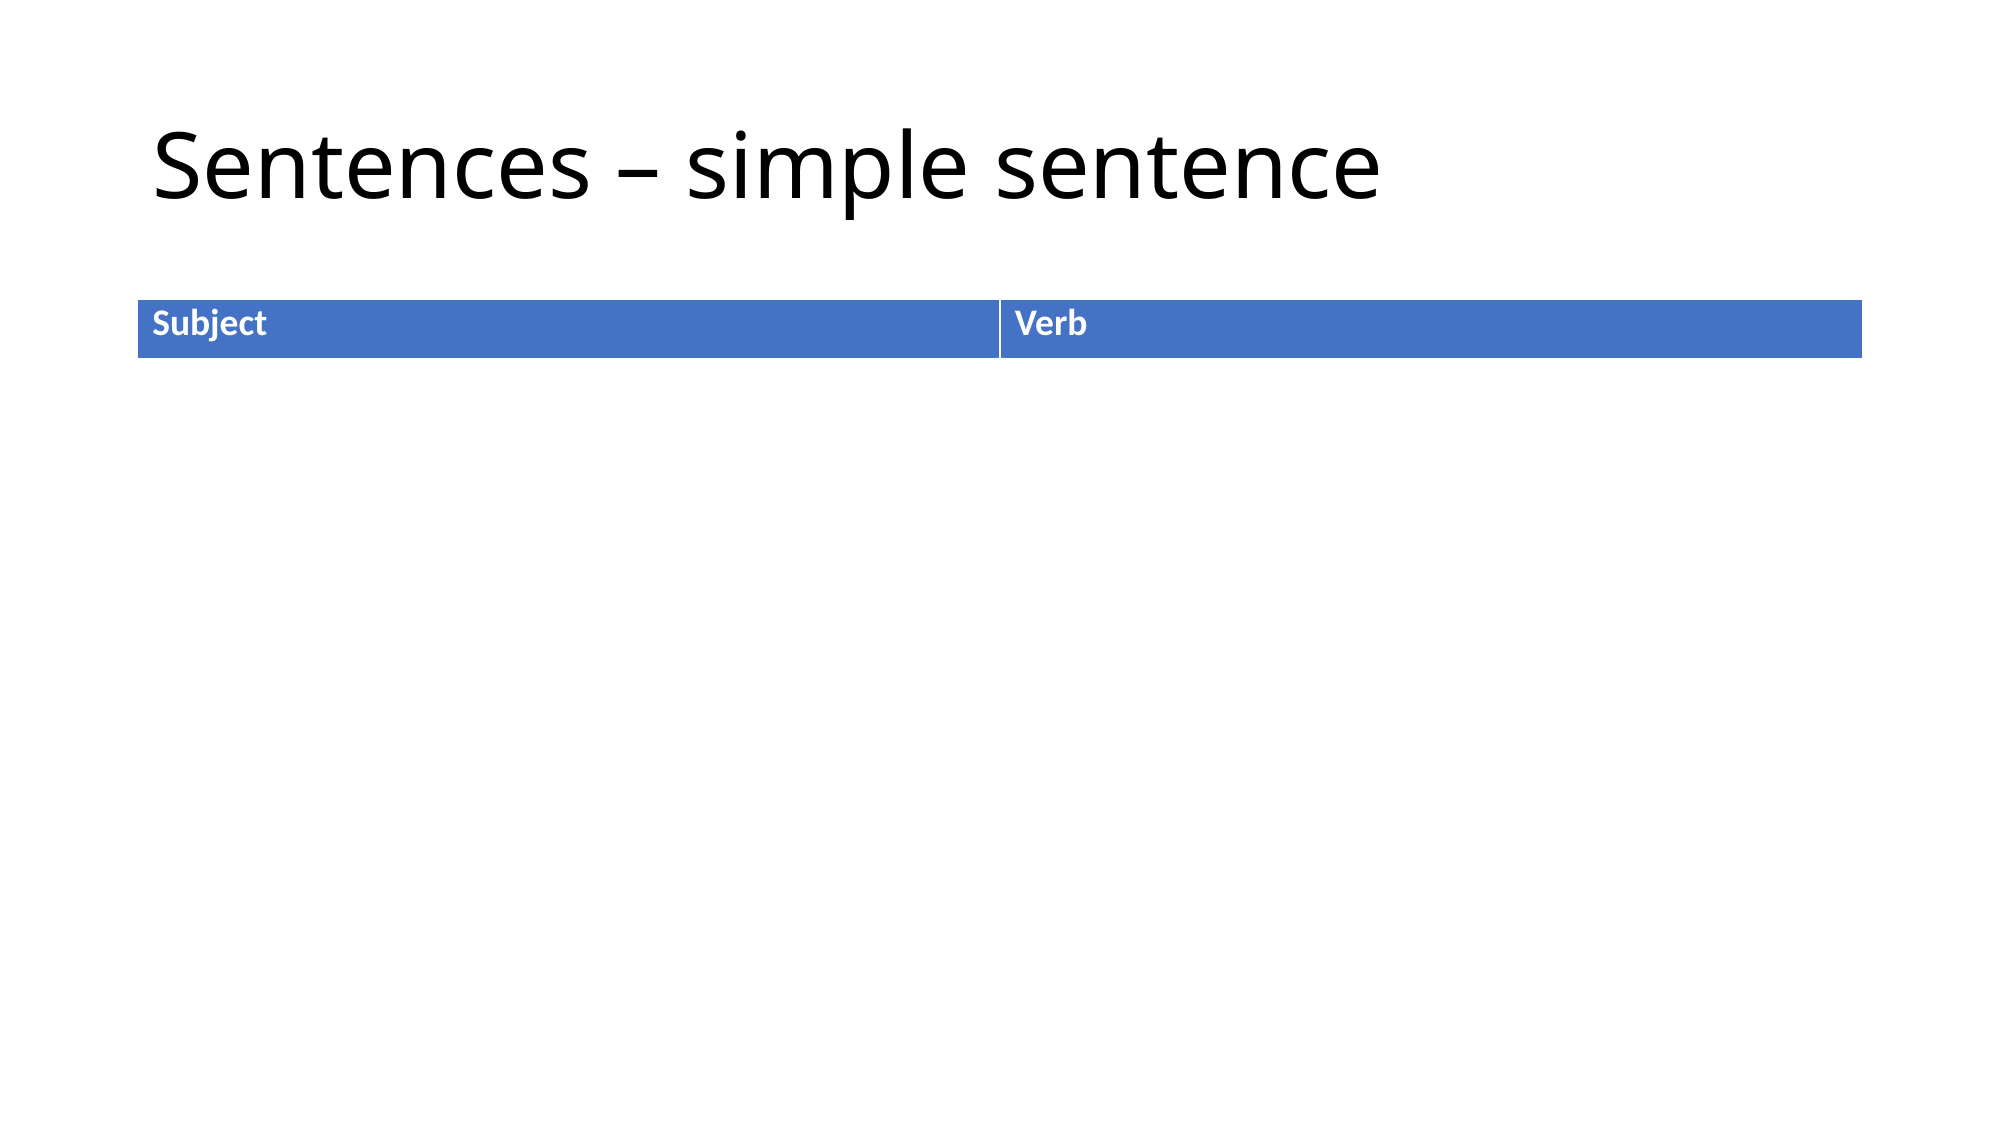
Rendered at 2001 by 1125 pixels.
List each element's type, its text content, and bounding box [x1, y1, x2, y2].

table_header Subject [138, 300, 999, 358]
title Sentences – simple sentence [137, 59, 1863, 278]
table_header Verb [1001, 300, 1862, 358]
